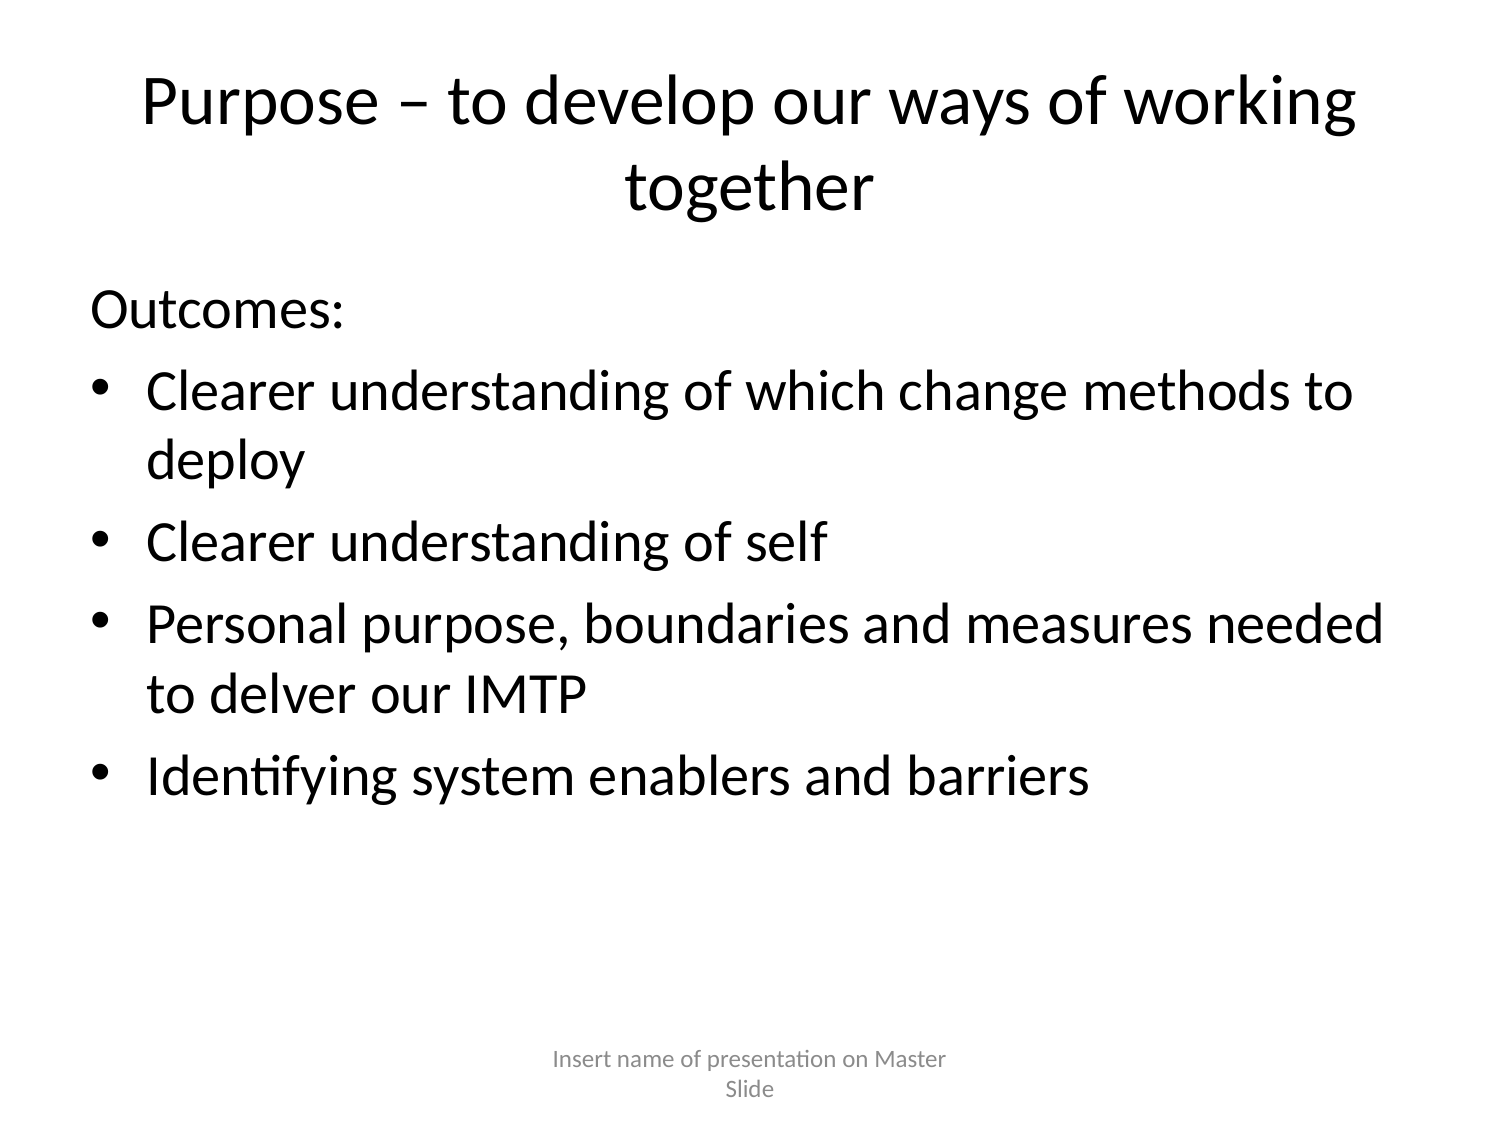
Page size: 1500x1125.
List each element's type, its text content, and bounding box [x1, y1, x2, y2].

footer Insert name of presentation on Master Slide [512, 1042, 988, 1103]
list Outcomes: Clearer understanding of which change methods to deploy Clearer understanding of self Personal purpose, boundaries and measures needed to delver our IMTP Identifying system enablers and barriers [75, 262, 1425, 1005]
title Purpose – to develop our ways of working together [75, 45, 1425, 233]
